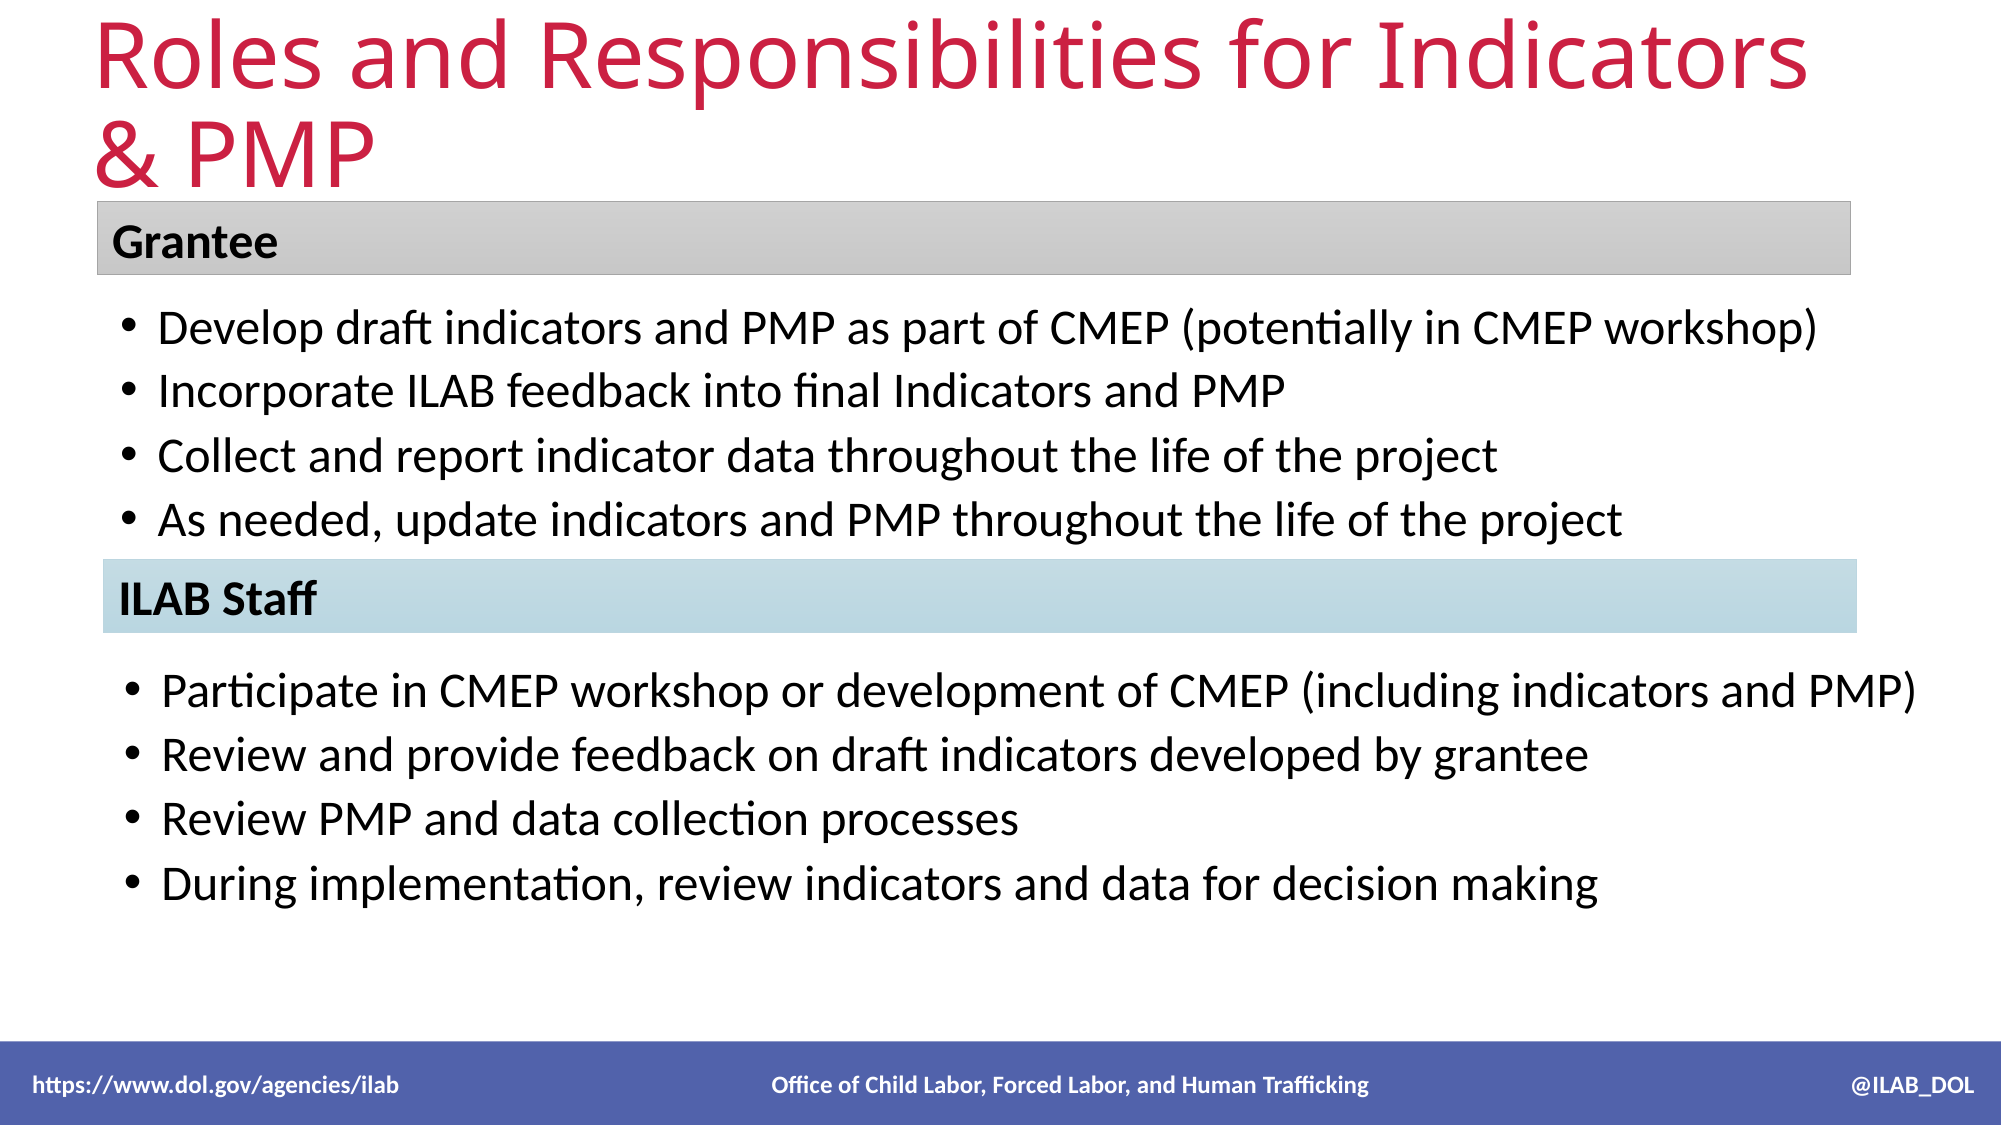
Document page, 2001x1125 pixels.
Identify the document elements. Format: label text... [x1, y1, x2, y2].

text_box ILAB Staff [103, 559, 1857, 585]
title Roles and Responsibilities for Indicators & PMP [77, 0, 1903, 218]
footer https://www.dol.gov/agencies/ilab Office of Child Labor, Forced Labor, and Human Trafficking @ILAB_DOL [0, 1041, 2000, 1125]
text_box Develop draft indicators and PMP as part of CMEP (potentially in CMEP workshop) Incorporate ILAB feedback into final Indicators and PMP Collect and report indicator data throughout the life of the project As needed, update indicators and PMP throughout the life of the project [30, 274, 1903, 560]
list Participate in CMEP workshop or development of CMEP (including indicators and PMP) Review and provide feedback on draft indicators developed by grantee Review PMP and data collection processes During implementation, review indicators and data for decision making [33, 585, 2000, 946]
text_box Grantee [97, 201, 1851, 274]
